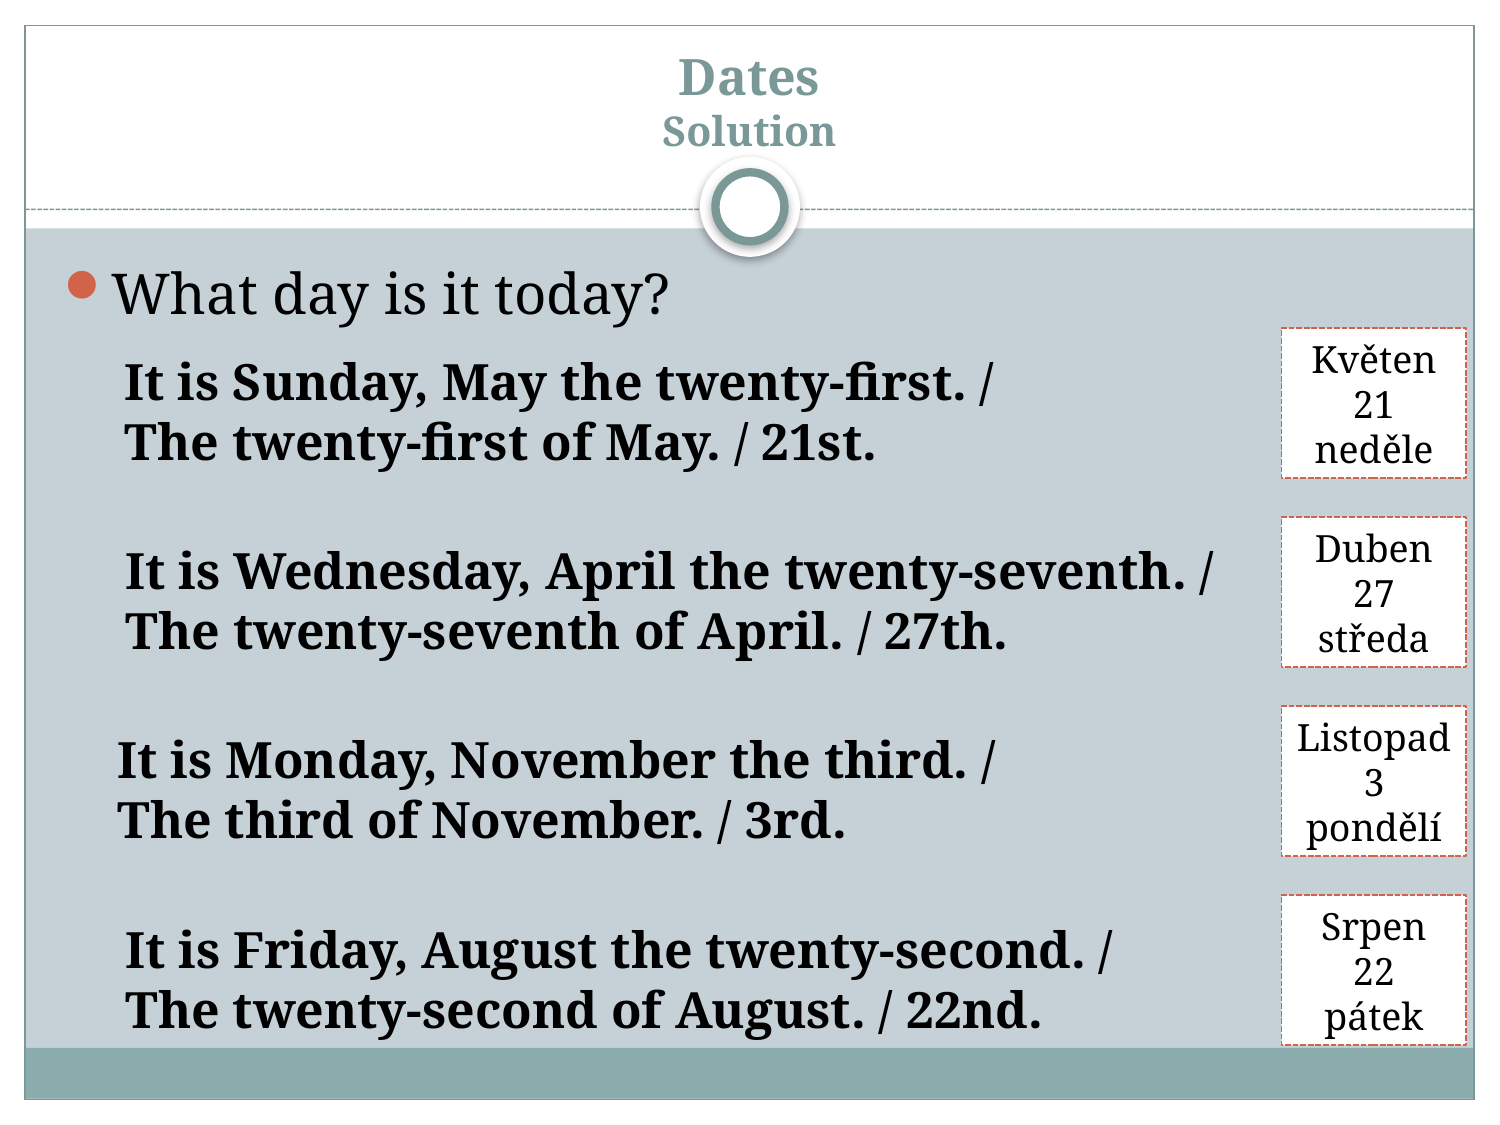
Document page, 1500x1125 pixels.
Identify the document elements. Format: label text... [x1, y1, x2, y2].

text_box Listopad 3 pondělí [1281, 705, 1467, 857]
text_box Srpen 22 pátek [1281, 894, 1467, 1046]
list What day is it today? [49, 250, 1445, 1001]
text_box It is Wednesday, April the twenty-seventh. / The twenty-seventh of April. / 27th. [111, 532, 1230, 668]
text_box It is Friday, August the twenty-second. / The twenty-second of August. / 22nd. [110, 911, 1129, 1046]
text_box It is Sunday, May the twenty-first. / The twenty-first of May. / 21st. [109, 343, 1010, 479]
text_box Duben 27 středa [1281, 516, 1467, 668]
title Dates Solution [49, 37, 1450, 162]
text_box Květen 21 neděle [1281, 327, 1467, 479]
text_box It is Monday, November the third. / The third of November. / 3rd. [102, 721, 1012, 857]
